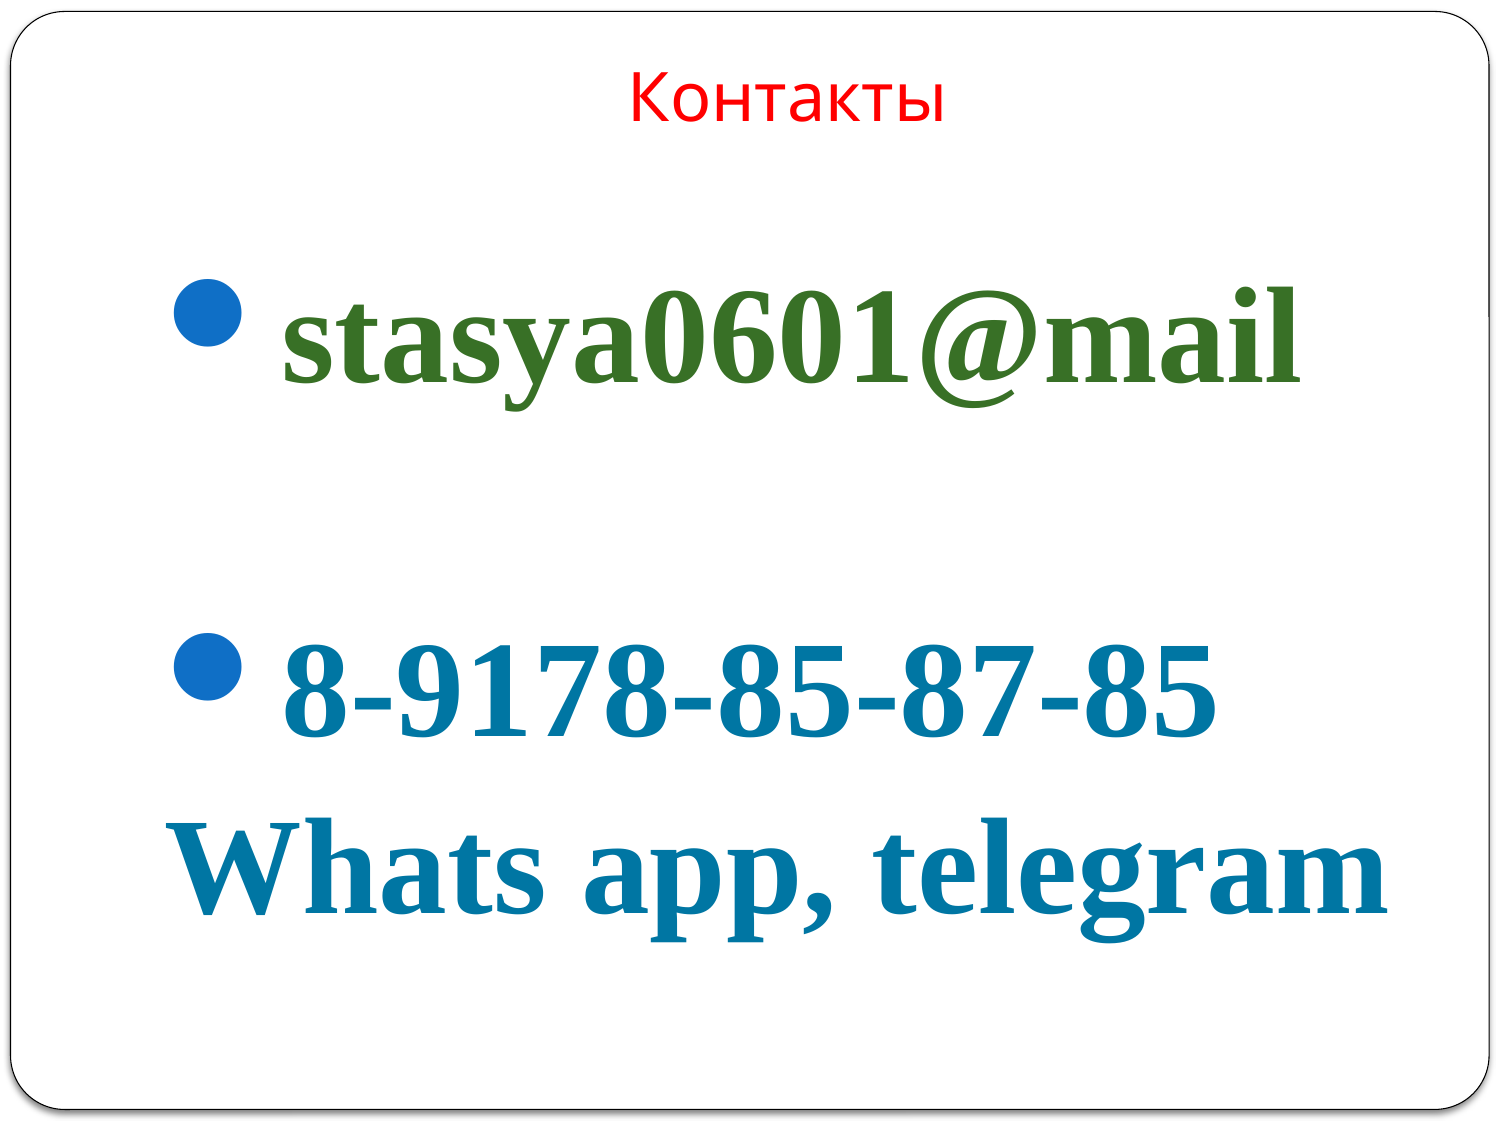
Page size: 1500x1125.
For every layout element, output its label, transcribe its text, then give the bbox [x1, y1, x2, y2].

list stasya0601@mail 8-9178-85-87-85 Whats app, telegram [150, 237, 1425, 988]
title Контакты [150, 45, 1425, 233]
